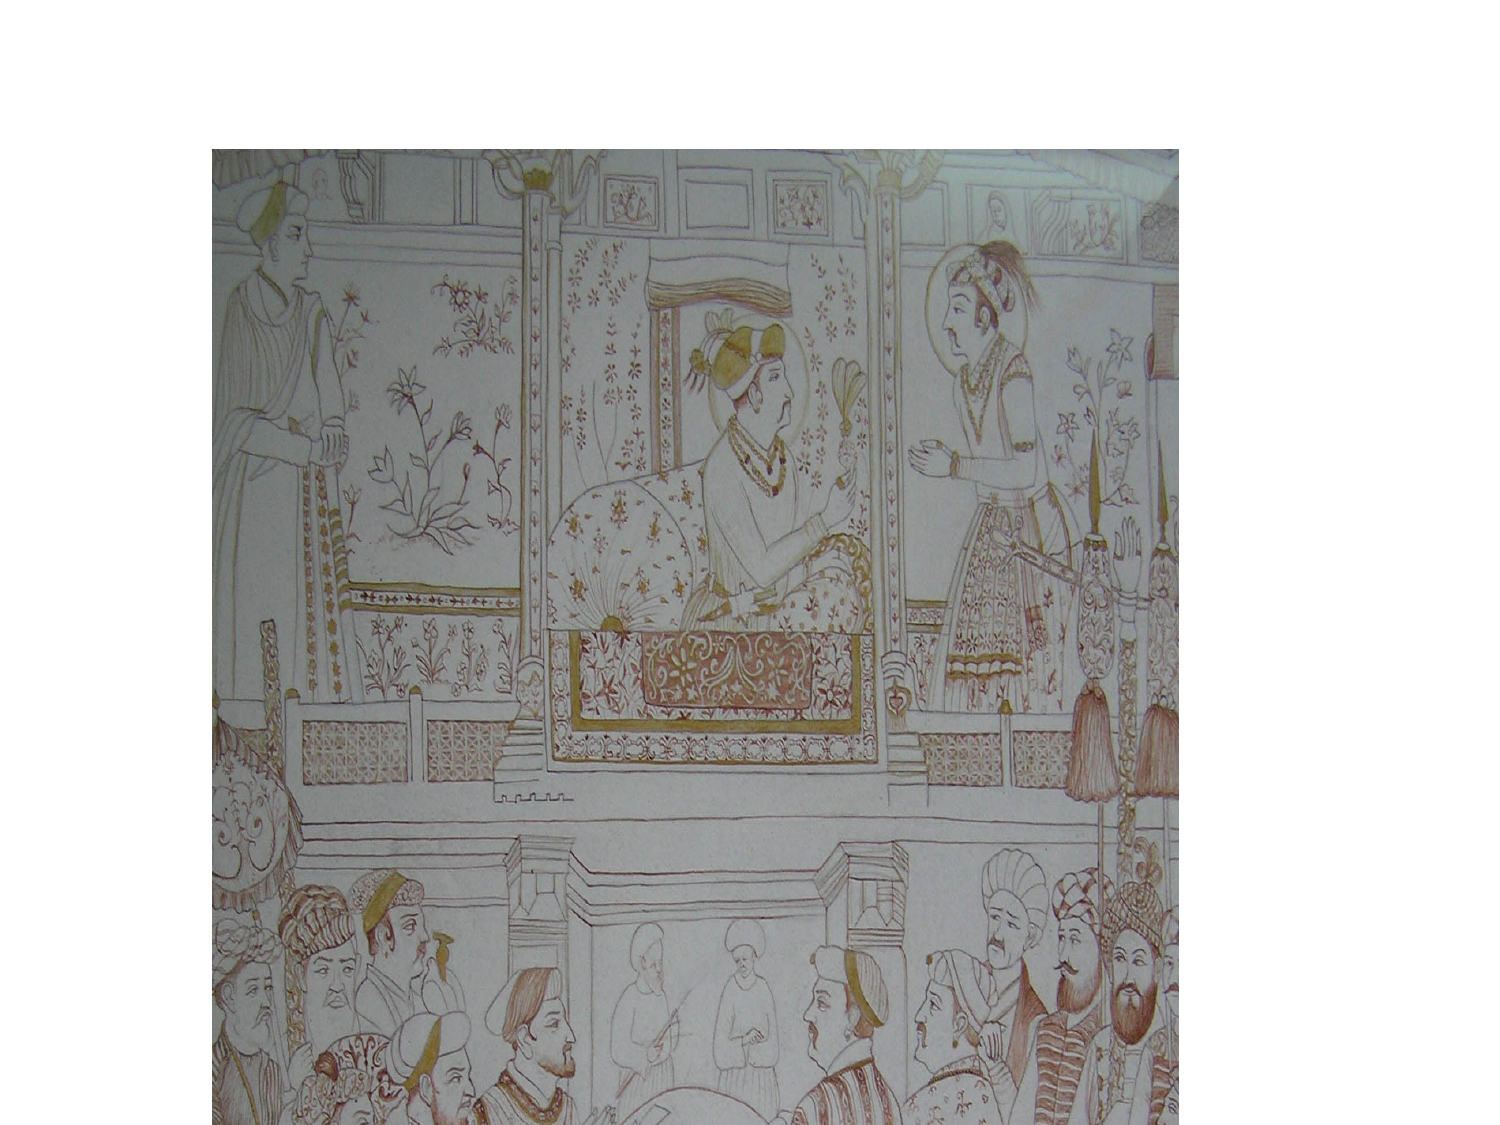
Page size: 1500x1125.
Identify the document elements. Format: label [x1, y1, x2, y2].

picture [212, 149, 1179, 1125]
